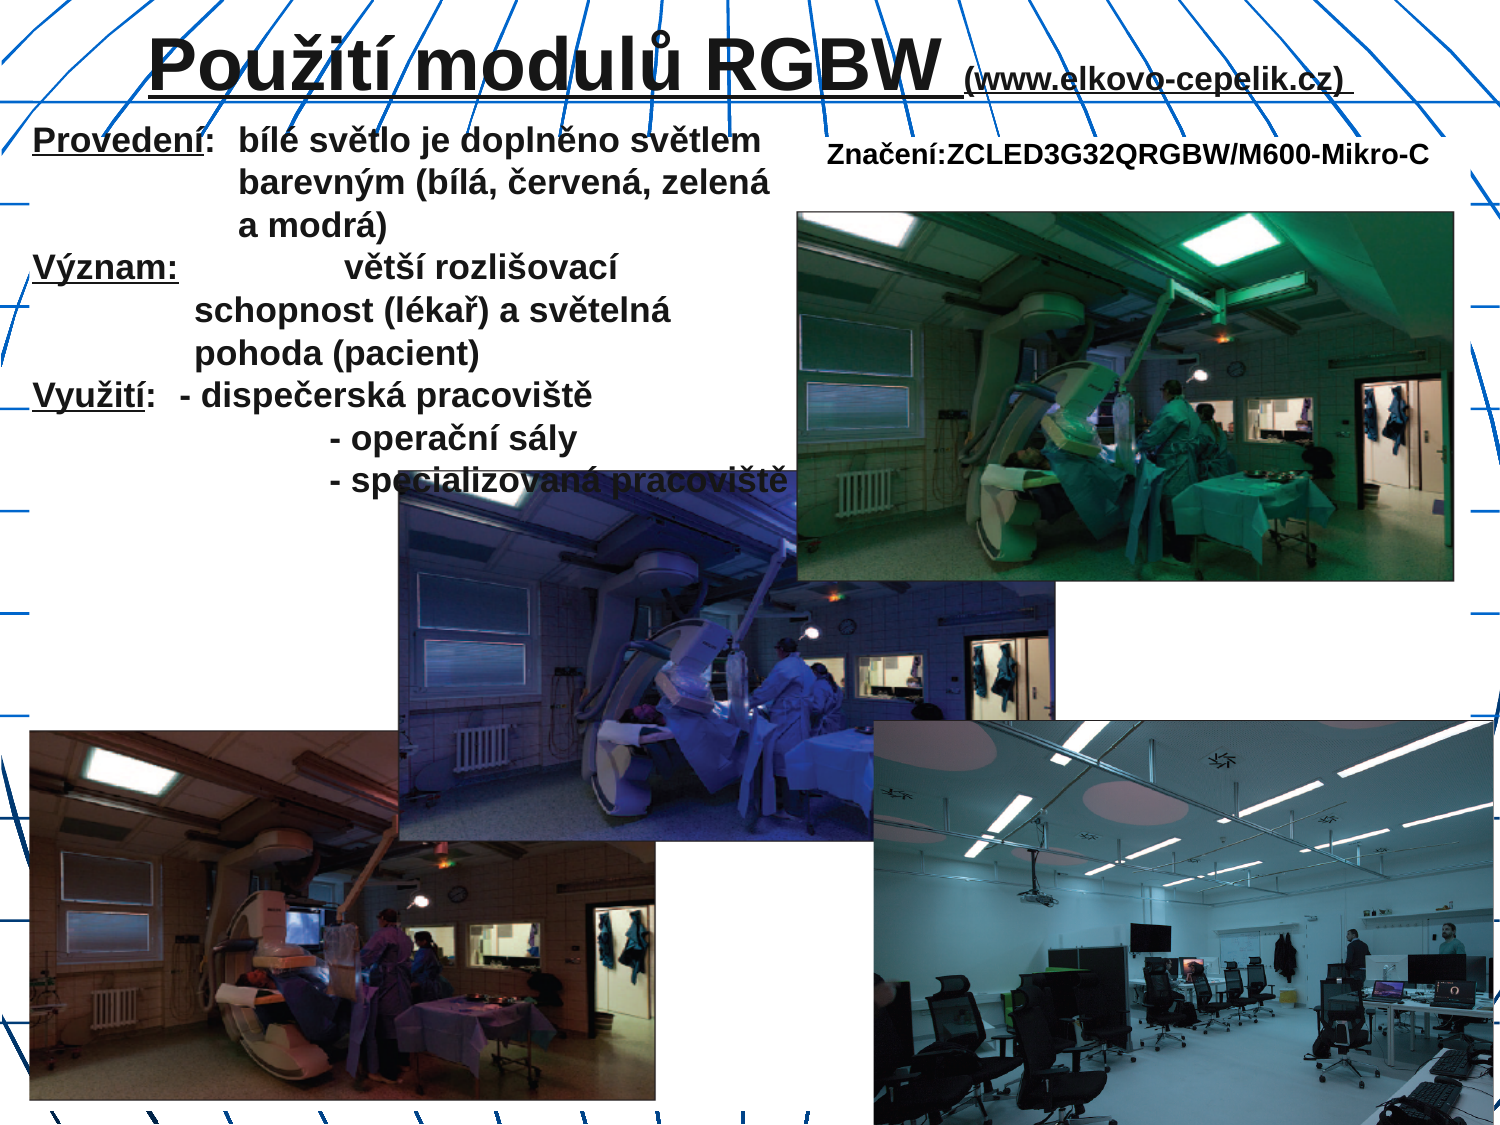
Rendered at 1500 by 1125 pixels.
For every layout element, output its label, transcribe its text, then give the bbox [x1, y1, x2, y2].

title Použití modulů RGBW (www.elkovo-cepelik.cz) [53, 19, 1449, 102]
picture [29, 137, 1495, 1125]
text_box Značení:ZCLED3G32QRGBW/M600-Mikro-C [812, 128, 1462, 137]
text_box Provedení: bílé světlo je doplněno světlem barevným (bílá, červená, zelená a modrá) Význam: větší rozlišovací schopnost (lékař) a světelná pohoda (pacient) Využití: - dispečerská pracoviště - operační sály - specializovaná pracoviště [17, 109, 809, 507]
